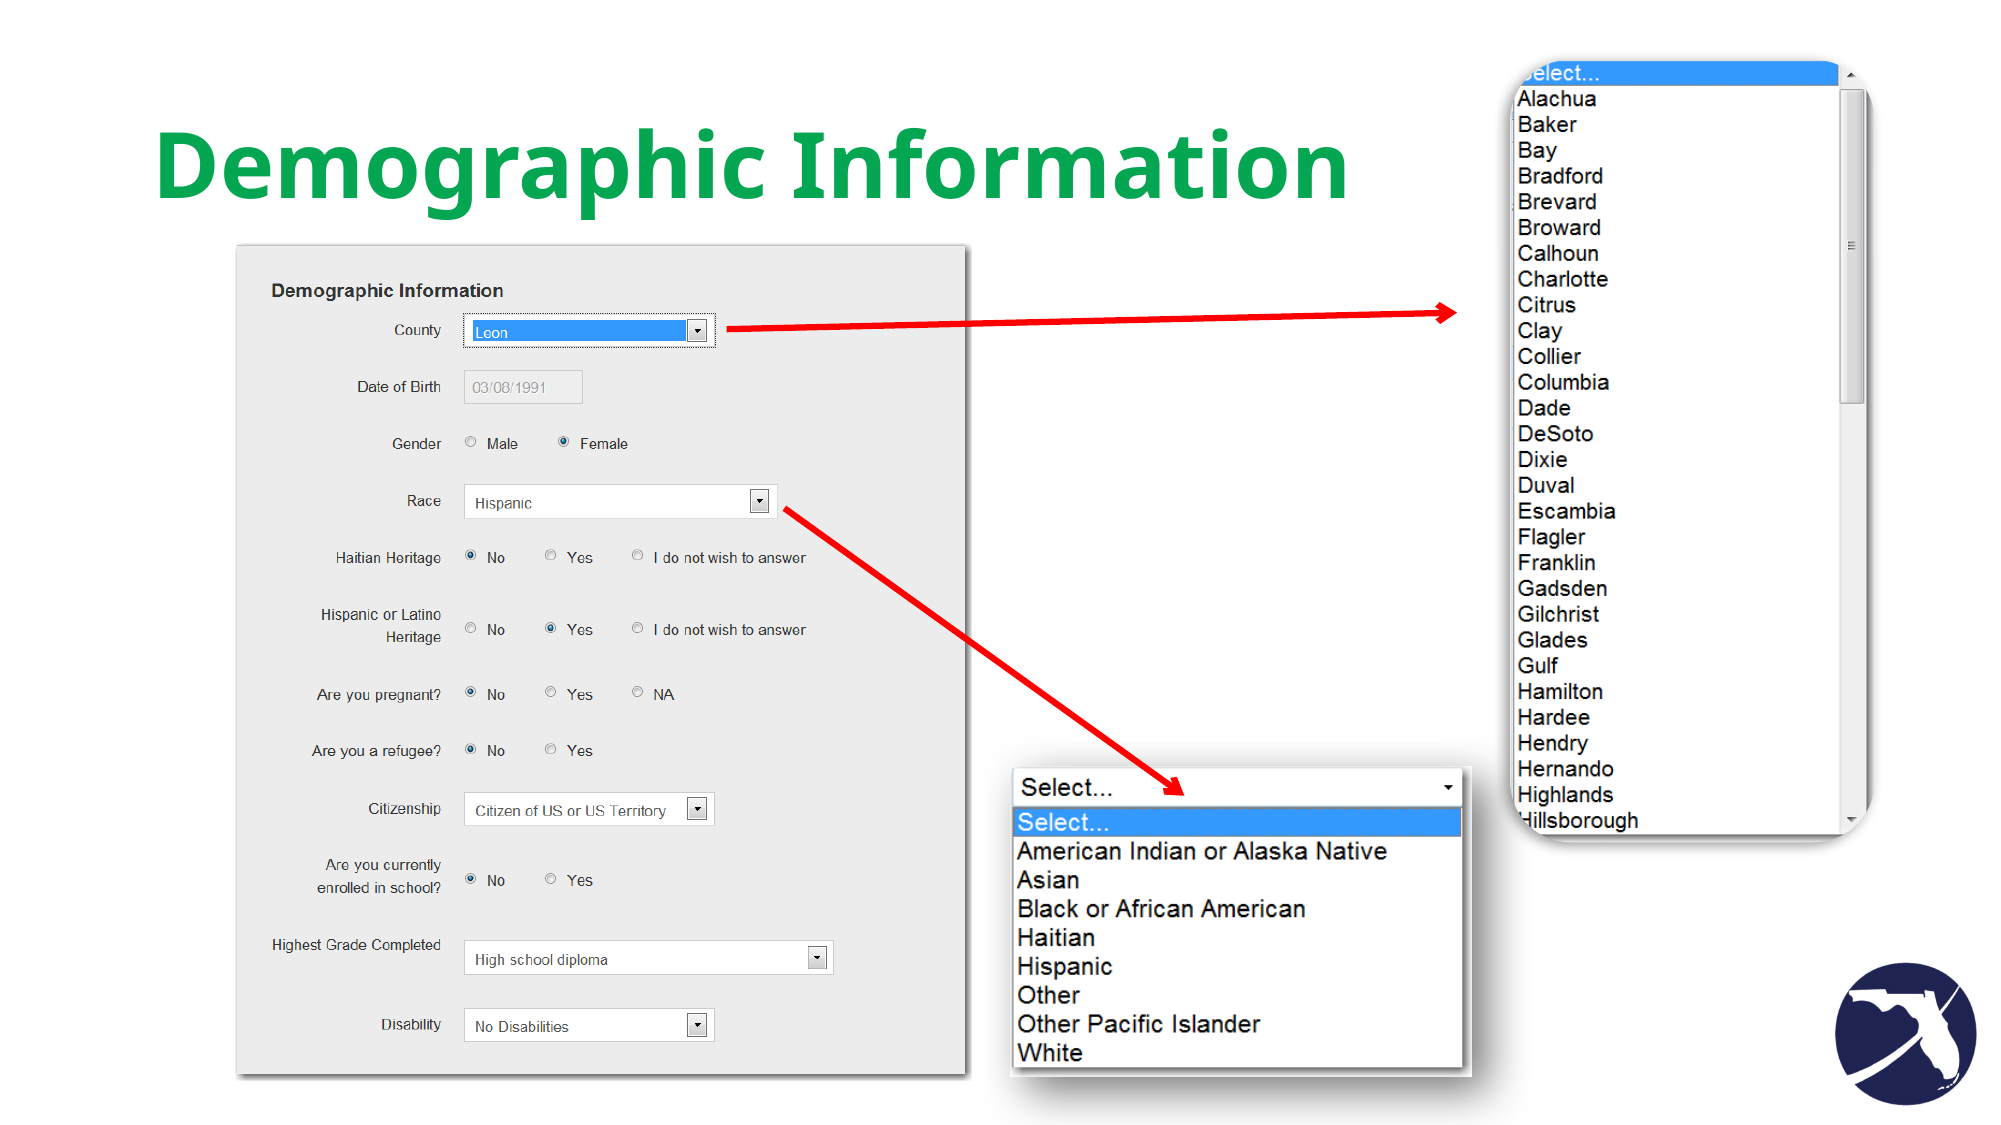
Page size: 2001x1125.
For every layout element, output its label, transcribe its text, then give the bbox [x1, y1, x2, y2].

title Demographic Information [137, 59, 1510, 278]
picture [1010, 766, 1472, 1077]
picture [1510, 59, 1875, 843]
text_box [726, 312, 1458, 330]
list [235, 243, 972, 1081]
picture [1834, 961, 1979, 1109]
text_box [784, 508, 1185, 796]
